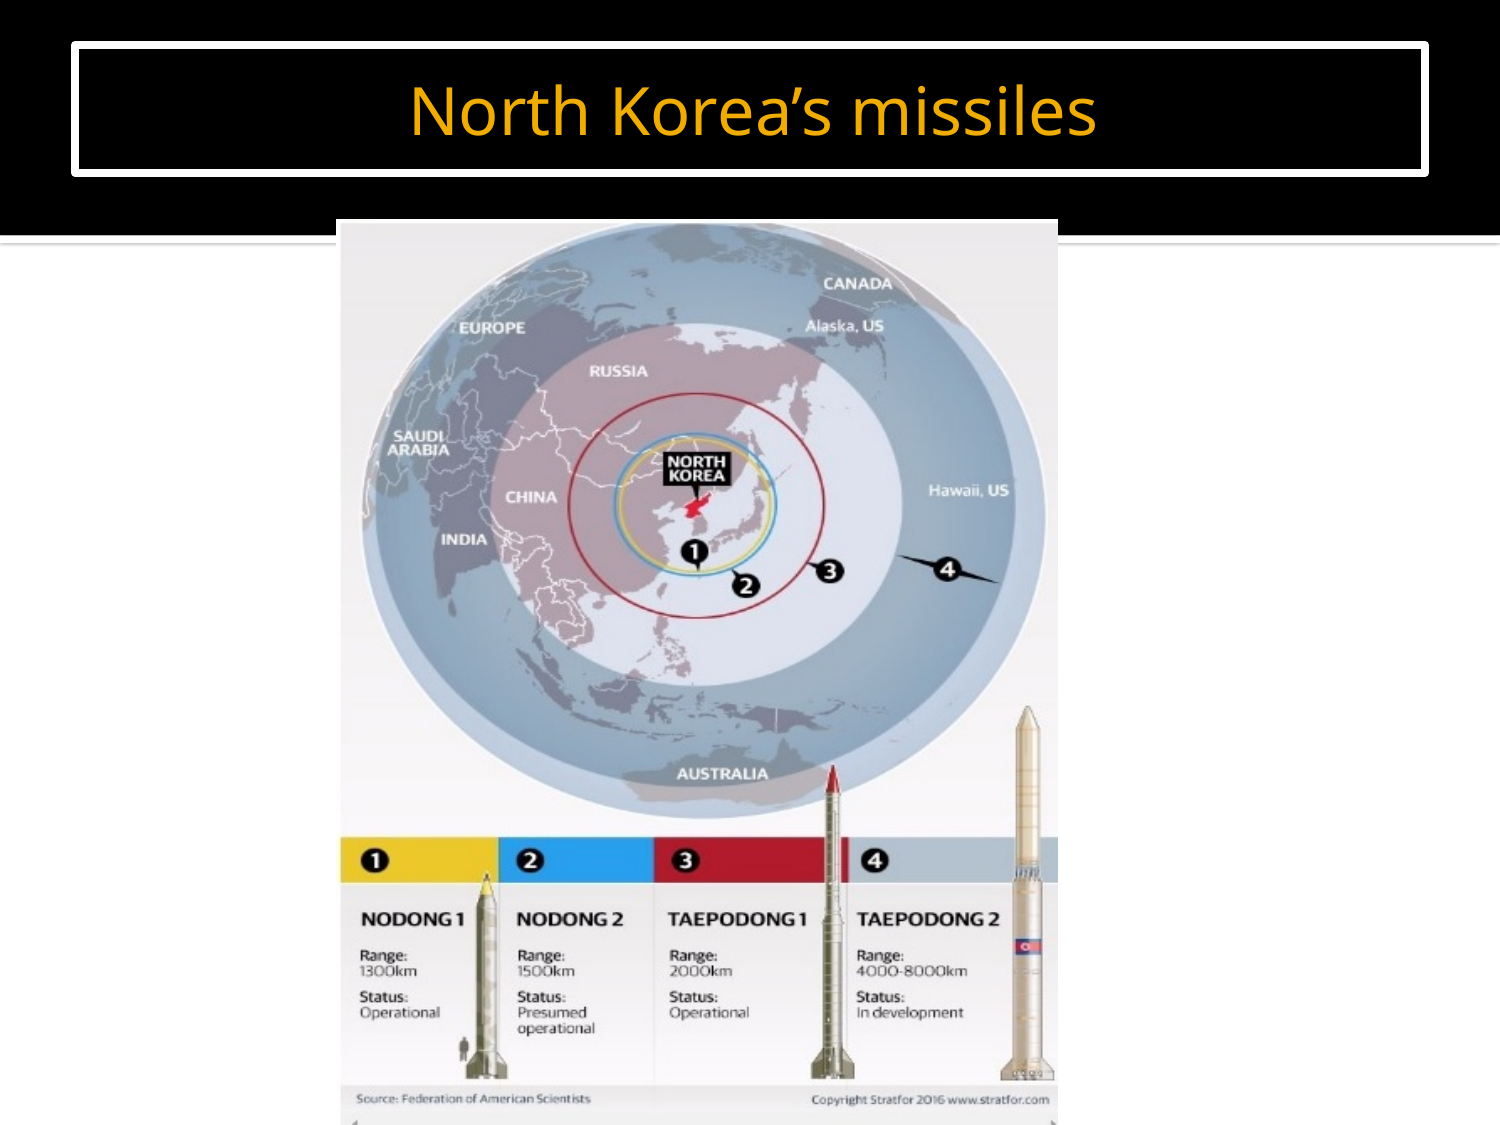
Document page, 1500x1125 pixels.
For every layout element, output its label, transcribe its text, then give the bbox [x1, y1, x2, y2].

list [336, 219, 1058, 1125]
title North Korea’s missiles [71, 41, 1429, 177]
